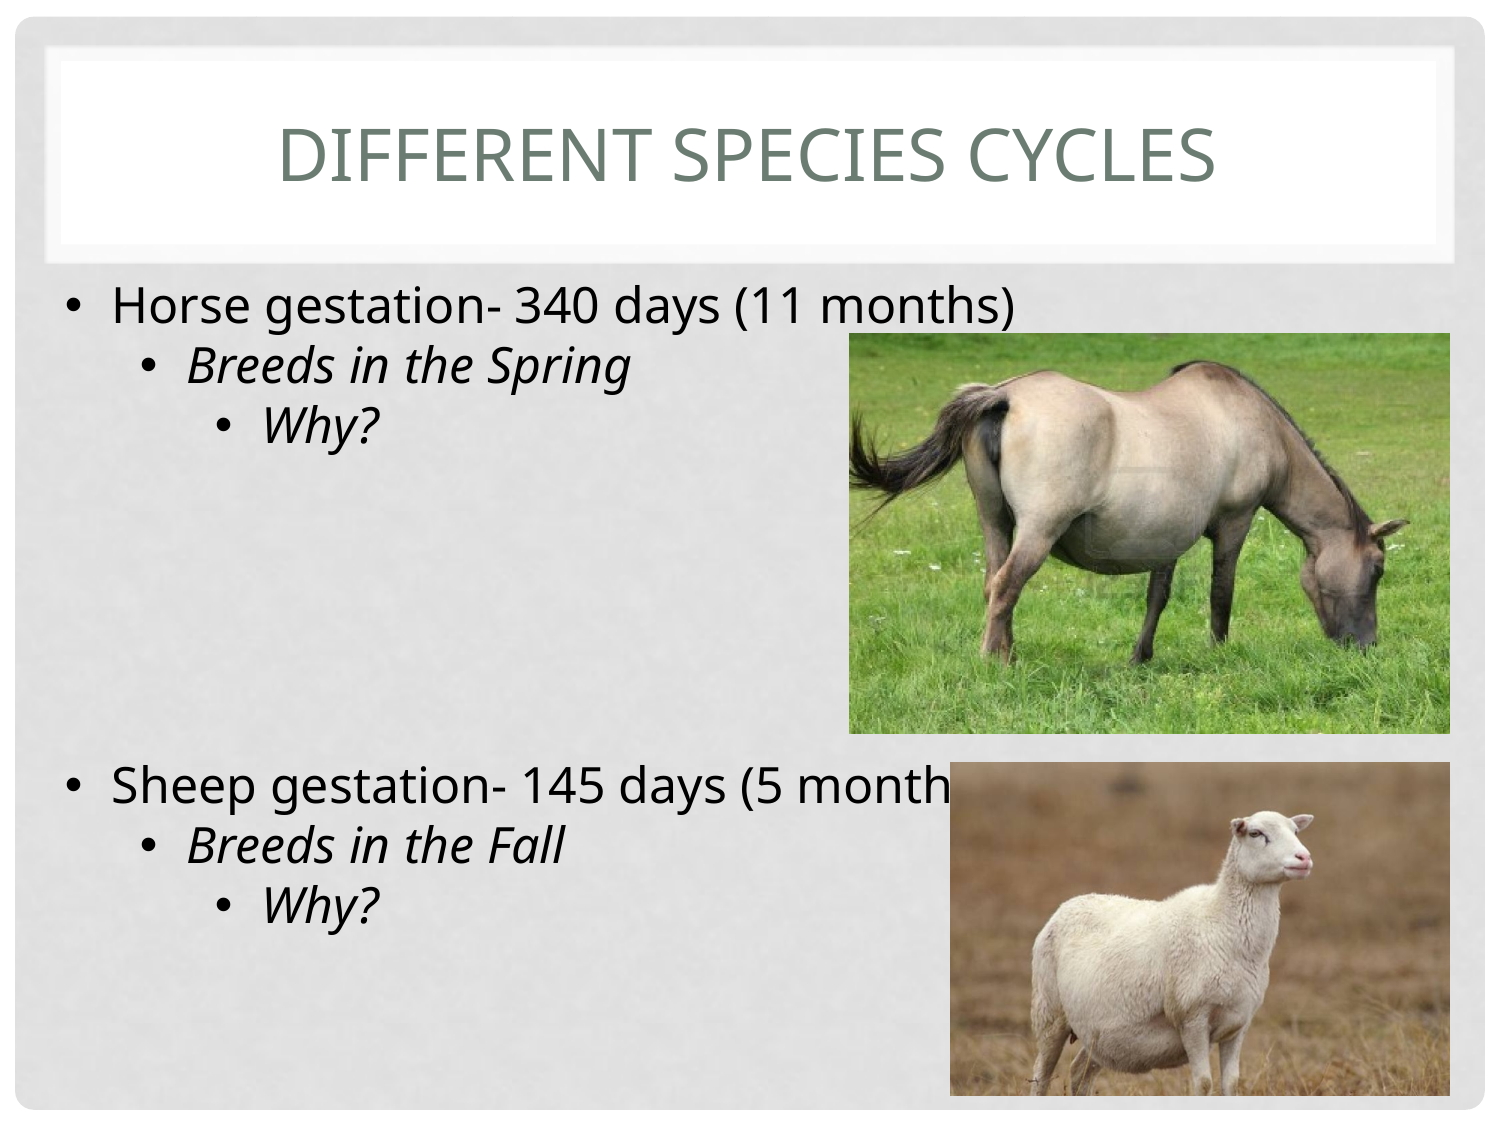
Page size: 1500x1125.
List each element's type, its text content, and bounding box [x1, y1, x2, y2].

picture [849, 333, 1451, 735]
title Different species Cycles [69, 66, 1425, 238]
text_box Horse gestation- 340 days (11 months) Breeds in the Spring Why? Sheep gestation- 145 days (5 months) Breeds in the Fall Why? [50, 266, 1450, 1002]
picture [949, 762, 1451, 1096]
